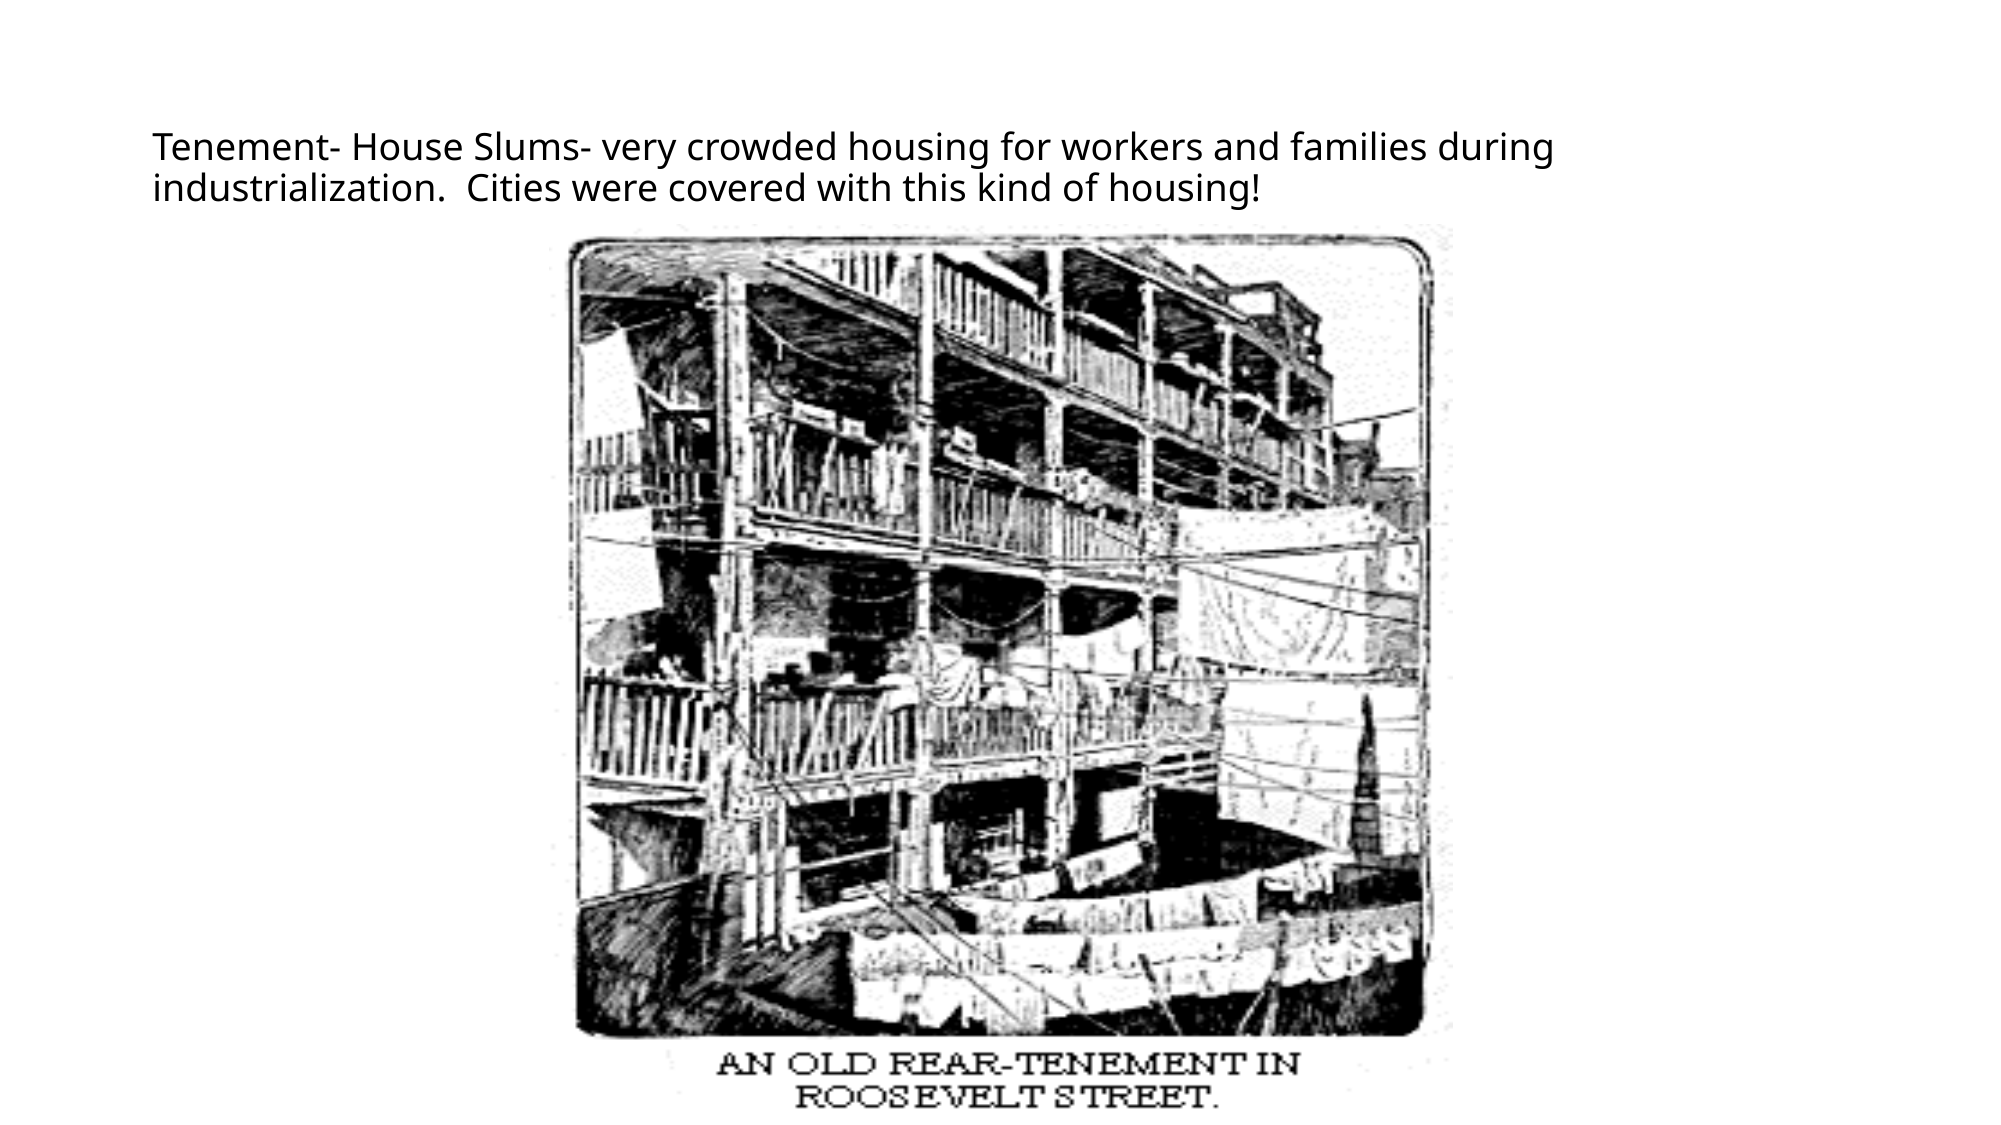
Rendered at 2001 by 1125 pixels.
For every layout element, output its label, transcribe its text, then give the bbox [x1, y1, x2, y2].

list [549, 224, 1453, 1125]
title Tenement- House Slums- very crowded housing for workers and families during industrialization. Cities were covered with this kind of housing! [137, 59, 1863, 278]
